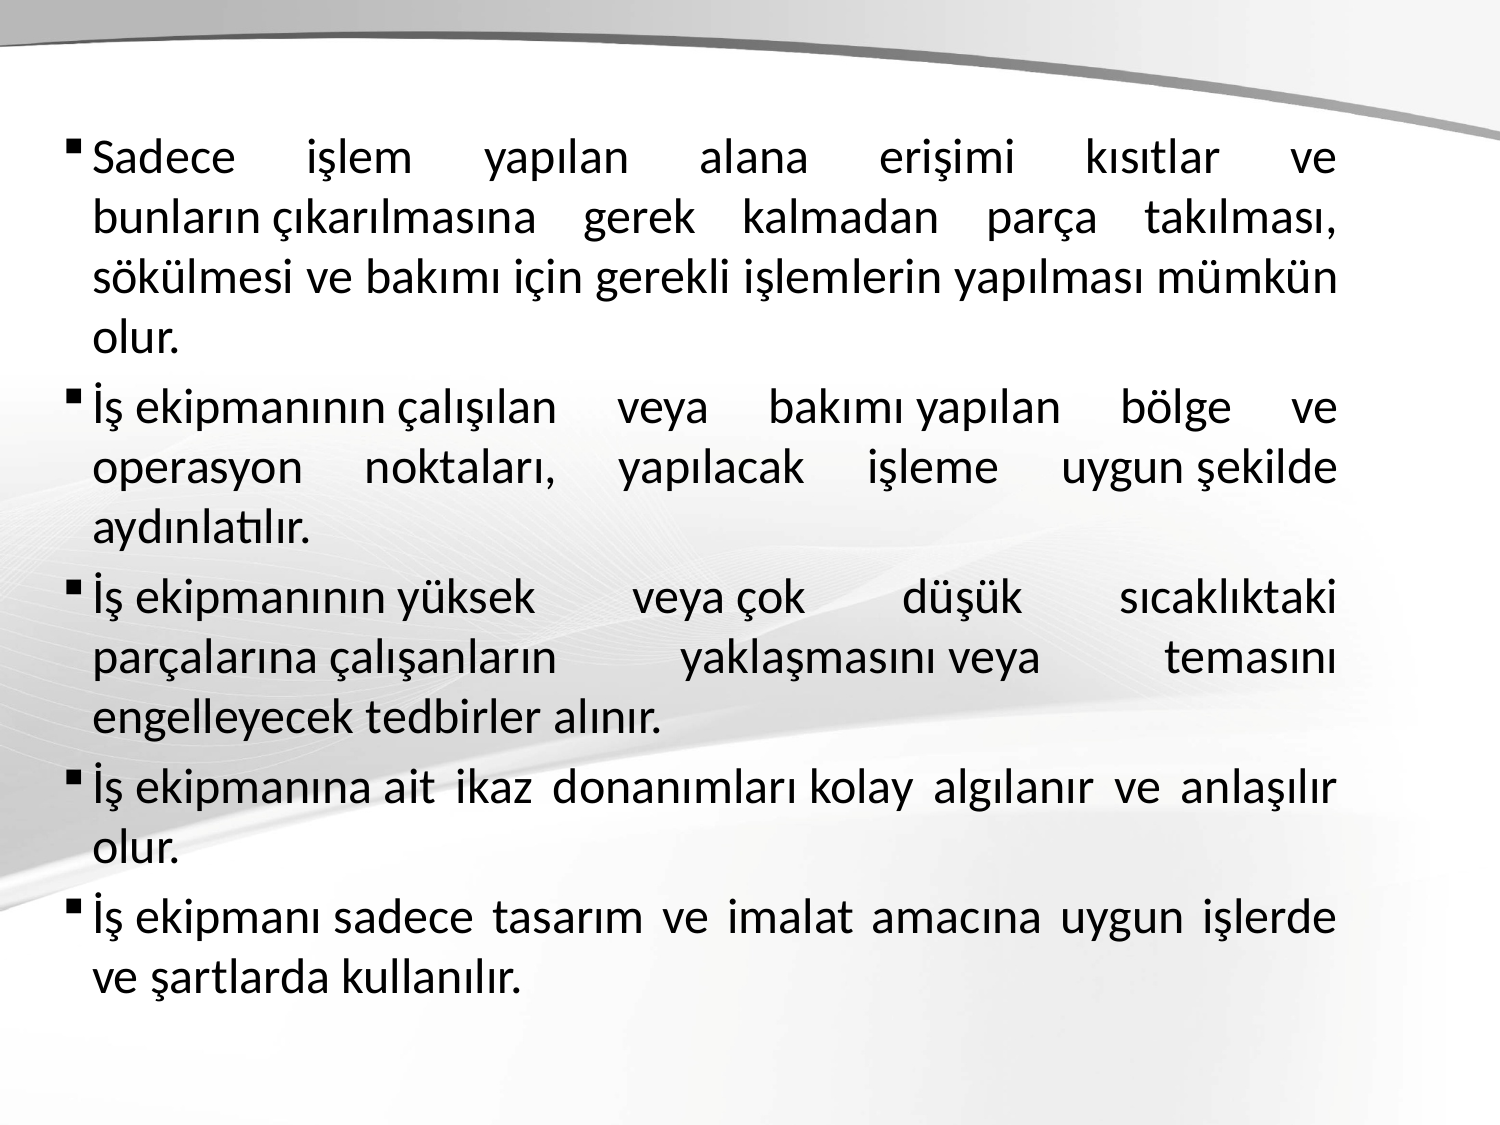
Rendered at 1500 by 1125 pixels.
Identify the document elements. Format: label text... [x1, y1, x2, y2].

picture [0, 0, 1500, 1125]
list Sadece işlem yapılan alana erişimi kısıtlar ve bunların çıkarılmasına gerek kalmadan parça takılması, sökülmesi ve bakımı için gerekli işlemlerin yapılması mümkün olur. İş ekipmanının çalışılan veya bakımı yapılan bölge ve operasyon noktaları, yapılacak işleme uygun şekilde aydınlatılır. İş ekipmanının yüksek veya çok düşük sıcaklıktaki parçalarına çalışanların yaklaşmasını veya temasını engelleyecek tedbirler alınır. İş ekipmanına ait ikaz donanımları kolay algılanır ve anlaşılır olur. İş ekipmanı sadece tasarım ve imalat amacına uygun işlerde ve şartlarda kullanılır. [62, 122, 1339, 895]
